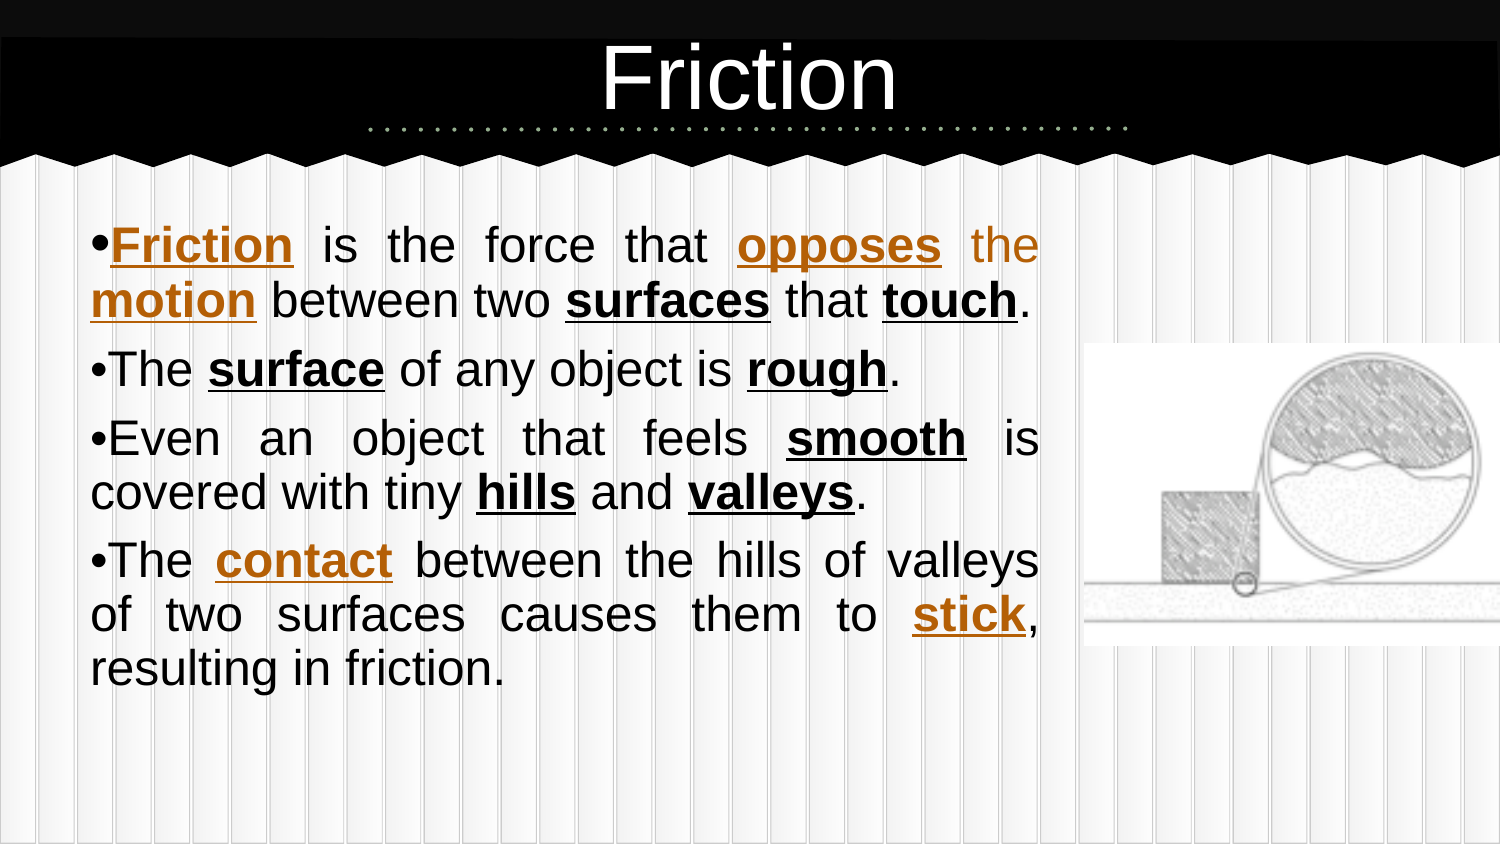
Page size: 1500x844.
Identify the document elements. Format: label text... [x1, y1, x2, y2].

list •Friction is the force that opposes the motion between two surfaces that touch. •The surface of any object is rough. •Even an object that feels smooth is covered with tiny hills and valleys. •The contact between the hills of valleys of two surfaces causes them to stick, resulting in friction. [75, 196, 1056, 793]
title Friction [75, 2, 1425, 143]
picture [1084, 343, 1500, 646]
